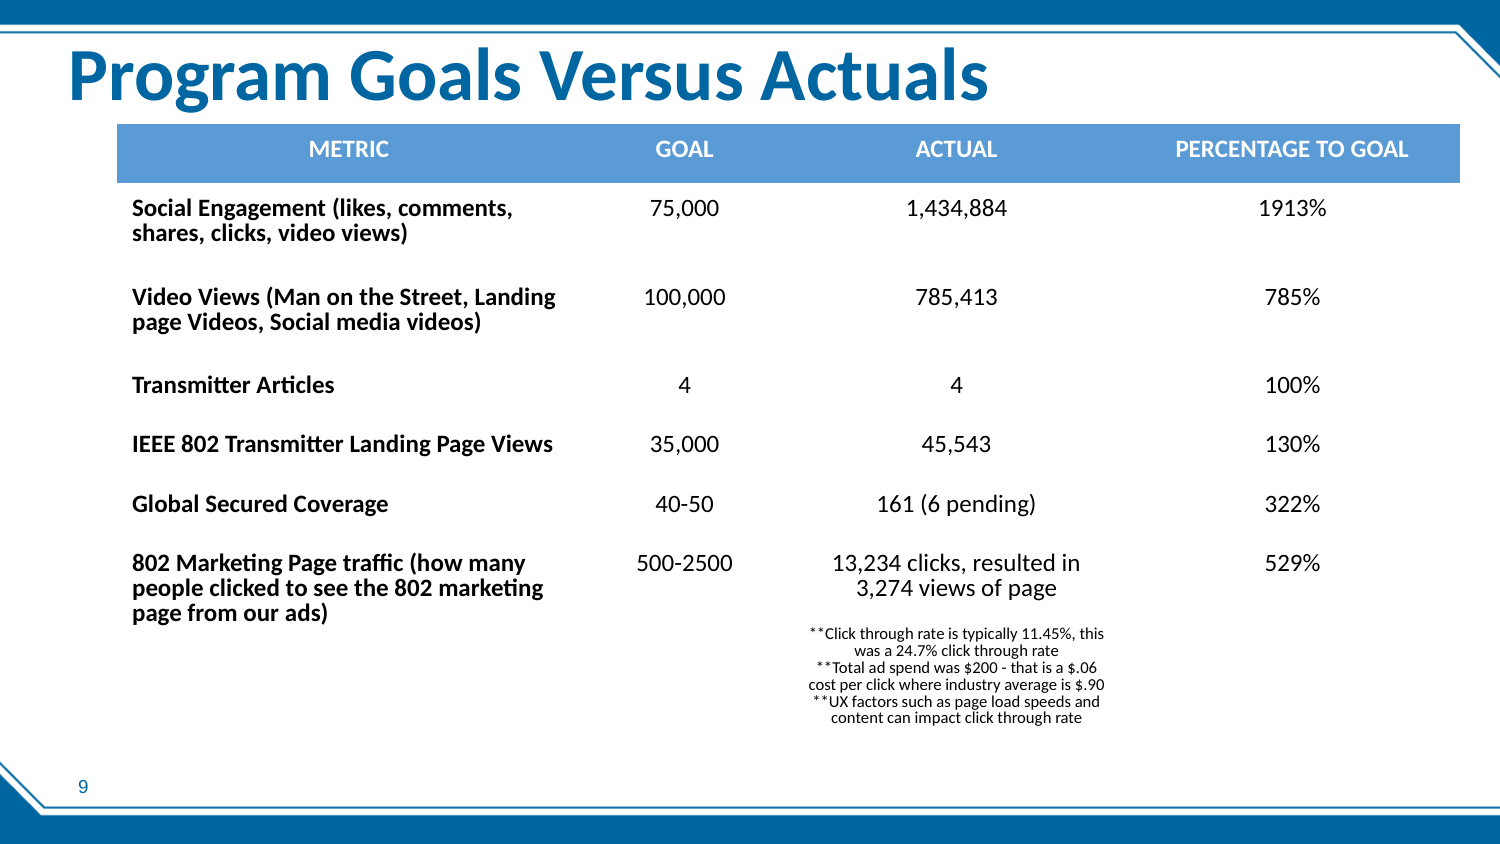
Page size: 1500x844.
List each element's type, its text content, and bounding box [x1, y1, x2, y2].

table_cell 13,234 clicks, resulted in 3,274 views of page **Click through rate is typically 11.45%, this was a 24.7% click through rate **Total ad spend was $200 - that is a $.06 cost per click where industry average is $.90 **UX factors such as page load speeds and content can impact click through rate [789, 537, 1125, 795]
table_cell 40-50 [581, 478, 789, 537]
table_cell 45,543 [789, 419, 1125, 478]
table_cell 802 Marketing Page traffic (how many people clicked to see the 802 marketing page from our ads) [117, 537, 581, 795]
table_cell 4 [581, 360, 789, 419]
table_header ACTUAL [789, 124, 1125, 183]
table_cell 1,434,884 [789, 183, 1125, 272]
title Program Goals Versus Actuals [53, 55, 1397, 124]
picture [0, 0, 1500, 102]
table_cell IEEE 802 Transmitter Landing Page Views [117, 419, 581, 478]
table_cell 785% [1125, 272, 1460, 360]
table_cell 161 (6 pending) [789, 478, 1125, 537]
table_header GOAL [581, 124, 789, 183]
table_cell 322% [1125, 478, 1460, 537]
table_cell 500-2500 [581, 537, 789, 795]
table_header PERCENTAGE TO GOAL [1125, 124, 1460, 183]
table_cell 35,000 [581, 419, 789, 478]
table_header METRIC [117, 124, 581, 183]
table_cell 100% [1125, 360, 1460, 419]
table_cell 529% [1125, 537, 1460, 795]
picture [0, 738, 1500, 844]
slide_number 9 [63, 763, 143, 809]
table_cell Transmitter Articles [117, 360, 581, 419]
table_cell Global Secured Coverage [117, 478, 581, 537]
table_cell 130% [1125, 419, 1460, 478]
table_cell 785,413 [789, 272, 1125, 360]
table_cell Video Views (Man on the Street, Landing page Videos, Social media videos) [117, 272, 581, 360]
table_cell Social Engagement (likes, comments, shares, clicks, video views) [117, 183, 581, 272]
table_cell 4 [789, 360, 1125, 419]
table_cell 1913% [1125, 183, 1460, 272]
table_cell 75,000 [581, 183, 789, 272]
table_cell 100,000 [581, 272, 789, 360]
